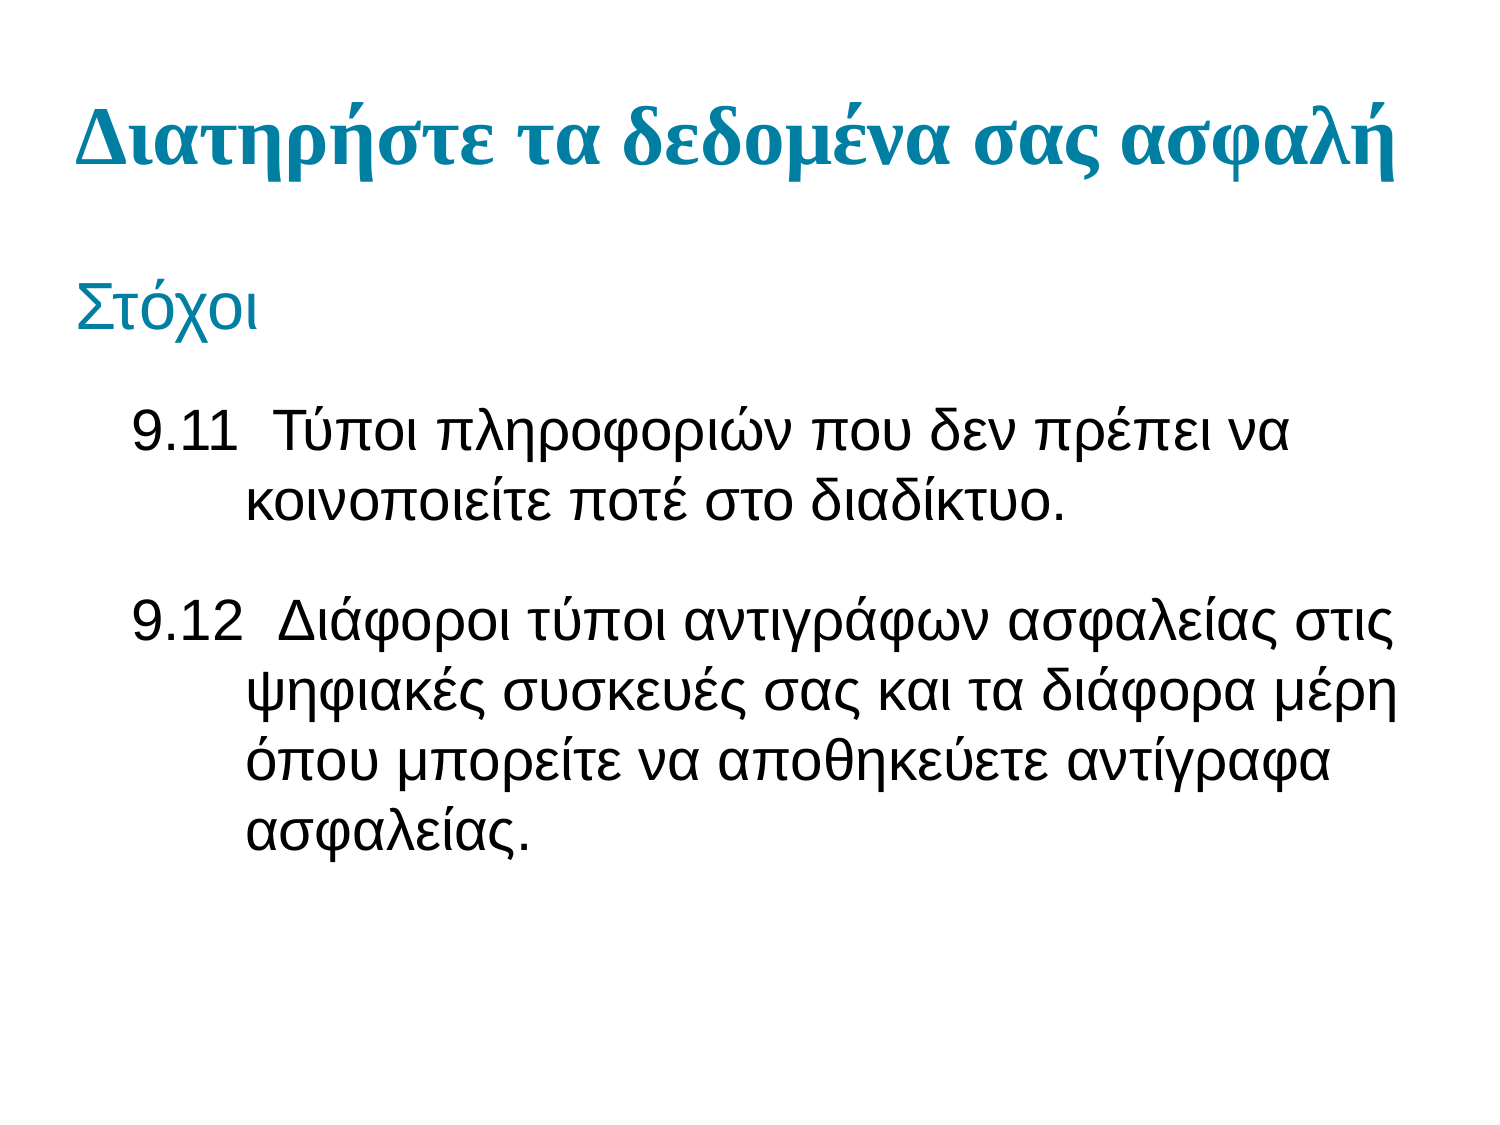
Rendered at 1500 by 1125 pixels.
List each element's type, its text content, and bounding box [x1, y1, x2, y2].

title Διατηρήστε τα δεδομένα σας ασφαλή [75, 0, 1500, 263]
list Στόχοι 9.11 Τύποι πληροφοριών που δεν πρέπει να κοινοποιείτε ποτέ στο διαδίκτυο. 9.12 Διάφοροι τύποι αντιγράφων ασφαλείας στις ψηφιακές συσκευές σας και τα διάφορα μέρη όπου μπορείτε να αποθηκεύετε αντίγραφα ασφαλείας. [75, 262, 1425, 1005]
